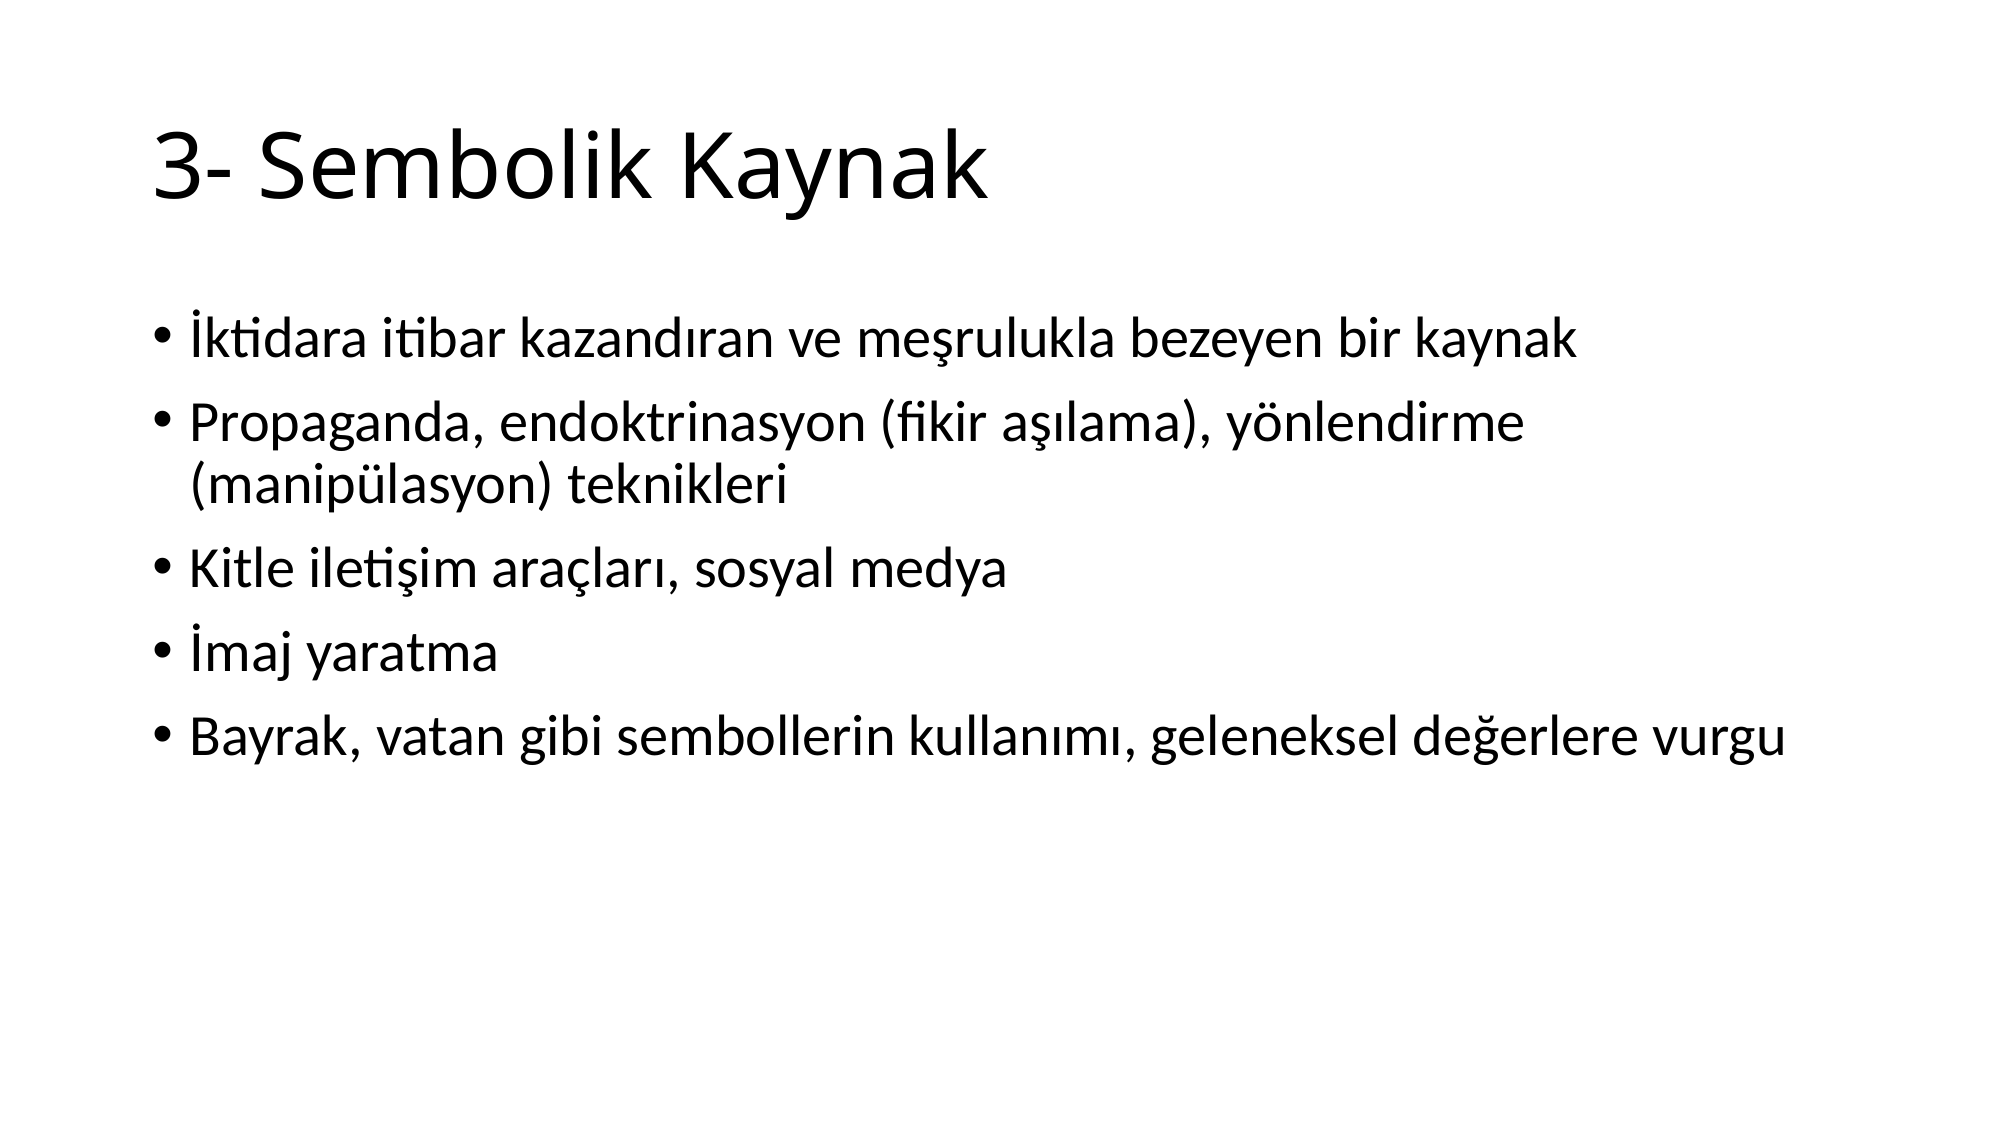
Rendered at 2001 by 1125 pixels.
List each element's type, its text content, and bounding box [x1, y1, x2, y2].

title 3- Sembolik Kaynak [137, 59, 1863, 278]
list İktidara itibar kazandıran ve meşrulukla bezeyen bir kaynak Propaganda, endoktrinasyon (fikir aşılama), yönlendirme (manipülasyon) teknikleri Kitle iletişim araçları, sosyal medya İmaj yaratma Bayrak, vatan gibi sembollerin kullanımı, geleneksel değerlere vurgu [137, 299, 1863, 1014]
